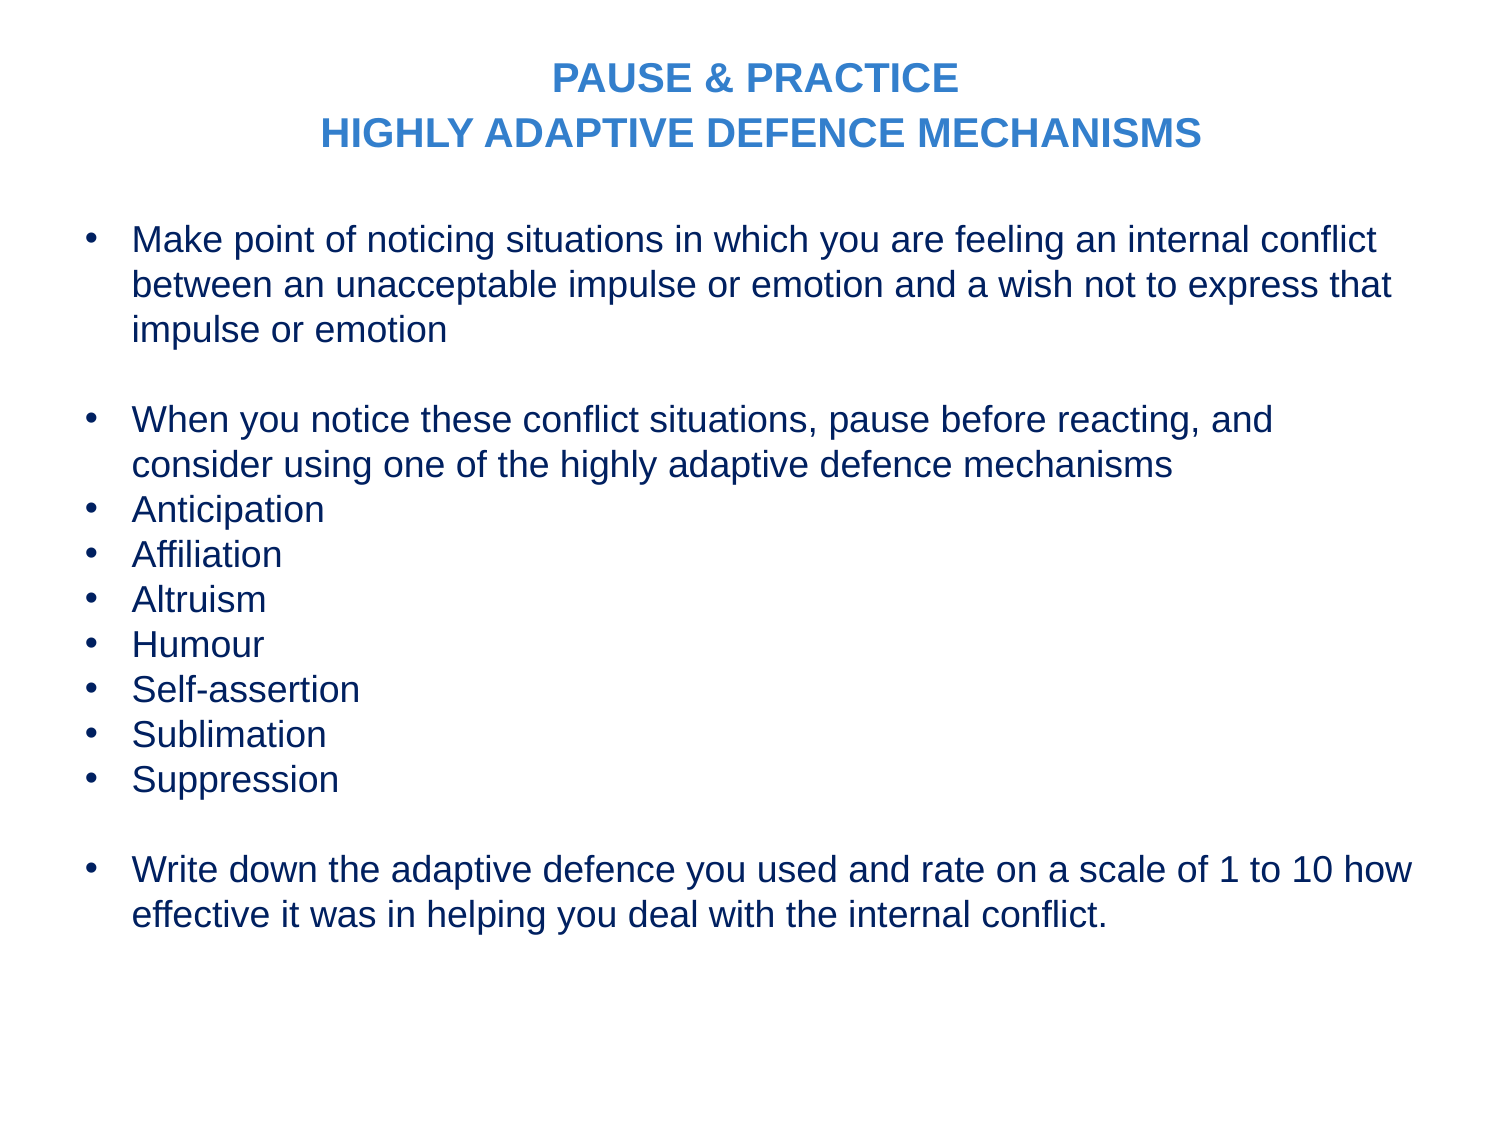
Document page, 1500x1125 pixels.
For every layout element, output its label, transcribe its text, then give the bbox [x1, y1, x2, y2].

text_box [29, 94, 1239, 819]
text_box Make point of noticing situations in which you are feeling an internal conflict between an unacceptable impulse or emotion and a wish not to express that impulse or emotion When you notice these conflict situations, pause before reacting, and consider using one of the highly adaptive defence mechanisms Anticipation Affiliation Altruism Humour Self-assertion Sublimation Suppression Write down the adaptive defence you used and rate on a scale of 1 to 10 how effective it was in helping you deal with the internal conflict. [70, 208, 1430, 1033]
text_box PAUSE & PRACTICE HIGHLY ADAPTIVE DEFENCE MECHANISMS [283, 37, 1239, 94]
